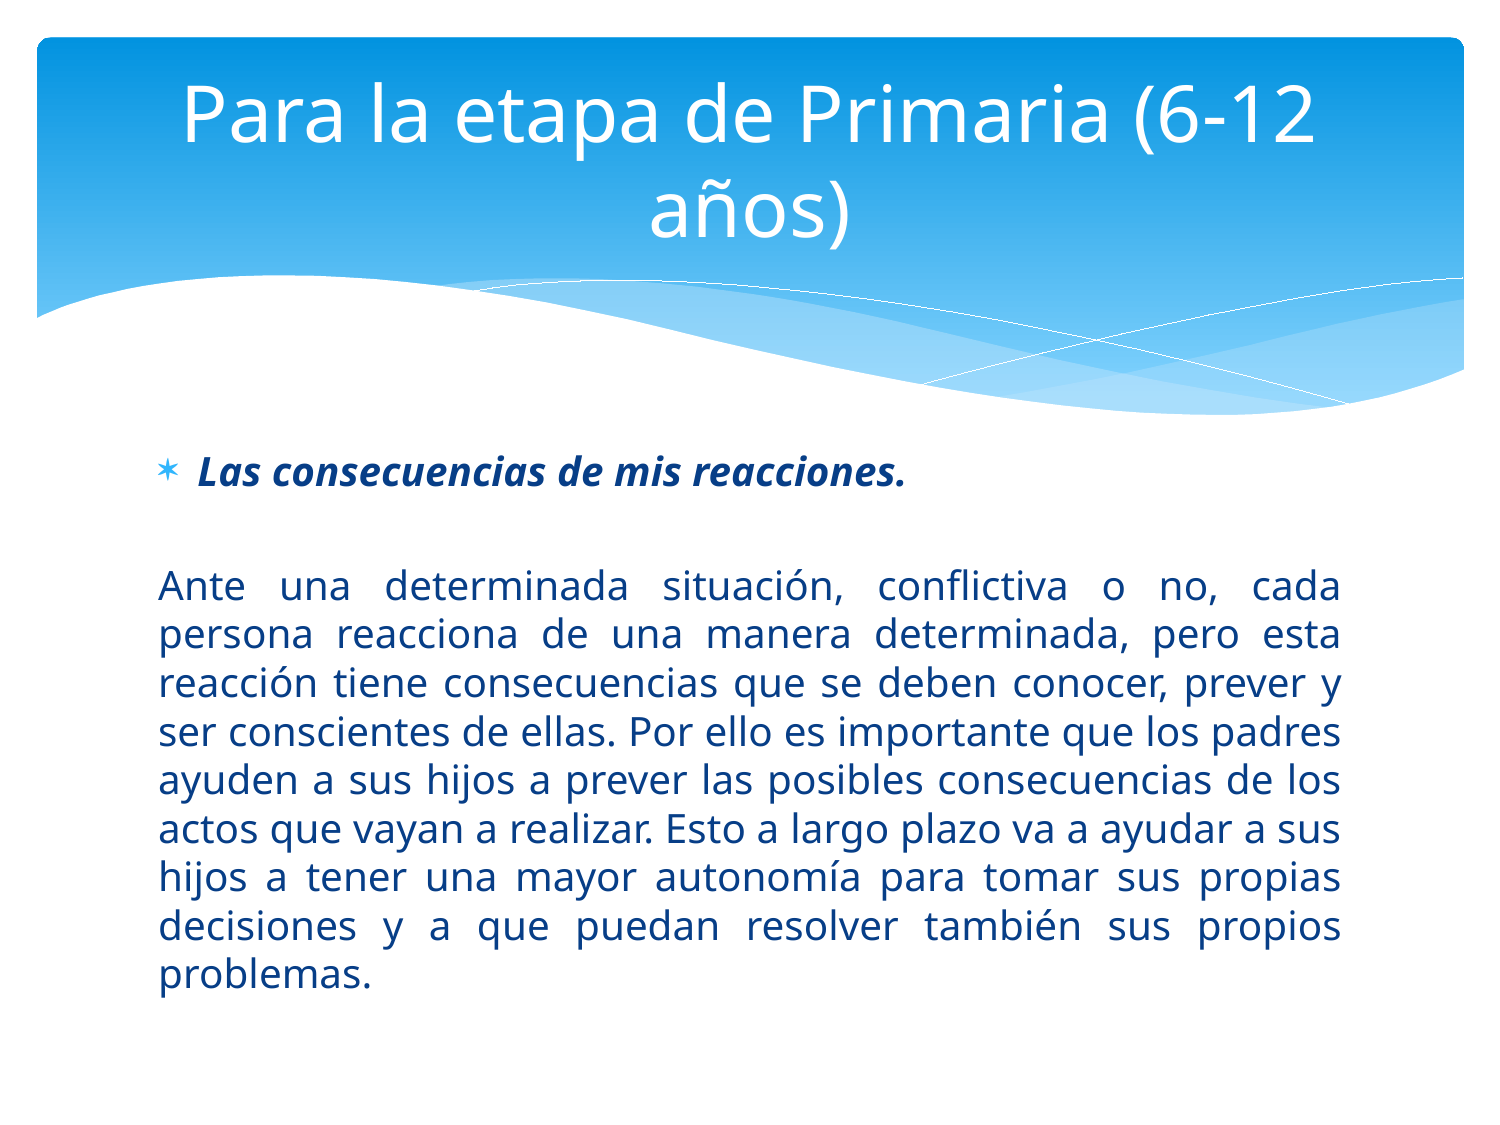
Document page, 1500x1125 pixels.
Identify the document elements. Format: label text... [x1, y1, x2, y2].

list Las consecuencias de mis reacciones. Ante una determinada situación, conflictiva o no, cada persona reacciona de una manera determinada, pero esta reacción tiene consecuencias que se deben conocer, prever y ser conscientes de ellas. Por ello es importante que los padres ayuden a sus hijos a prever las posibles consecuencias de los actos que vayan a realizar. Esto a largo plazo va a ayudar a sus hijos a tener una mayor autonomía para tomar sus propias decisiones y a que puedan resolver también sus propios problemas. [143, 438, 1359, 1005]
title Para la etapa de Primaria (6-12 años) [75, 55, 1425, 261]
